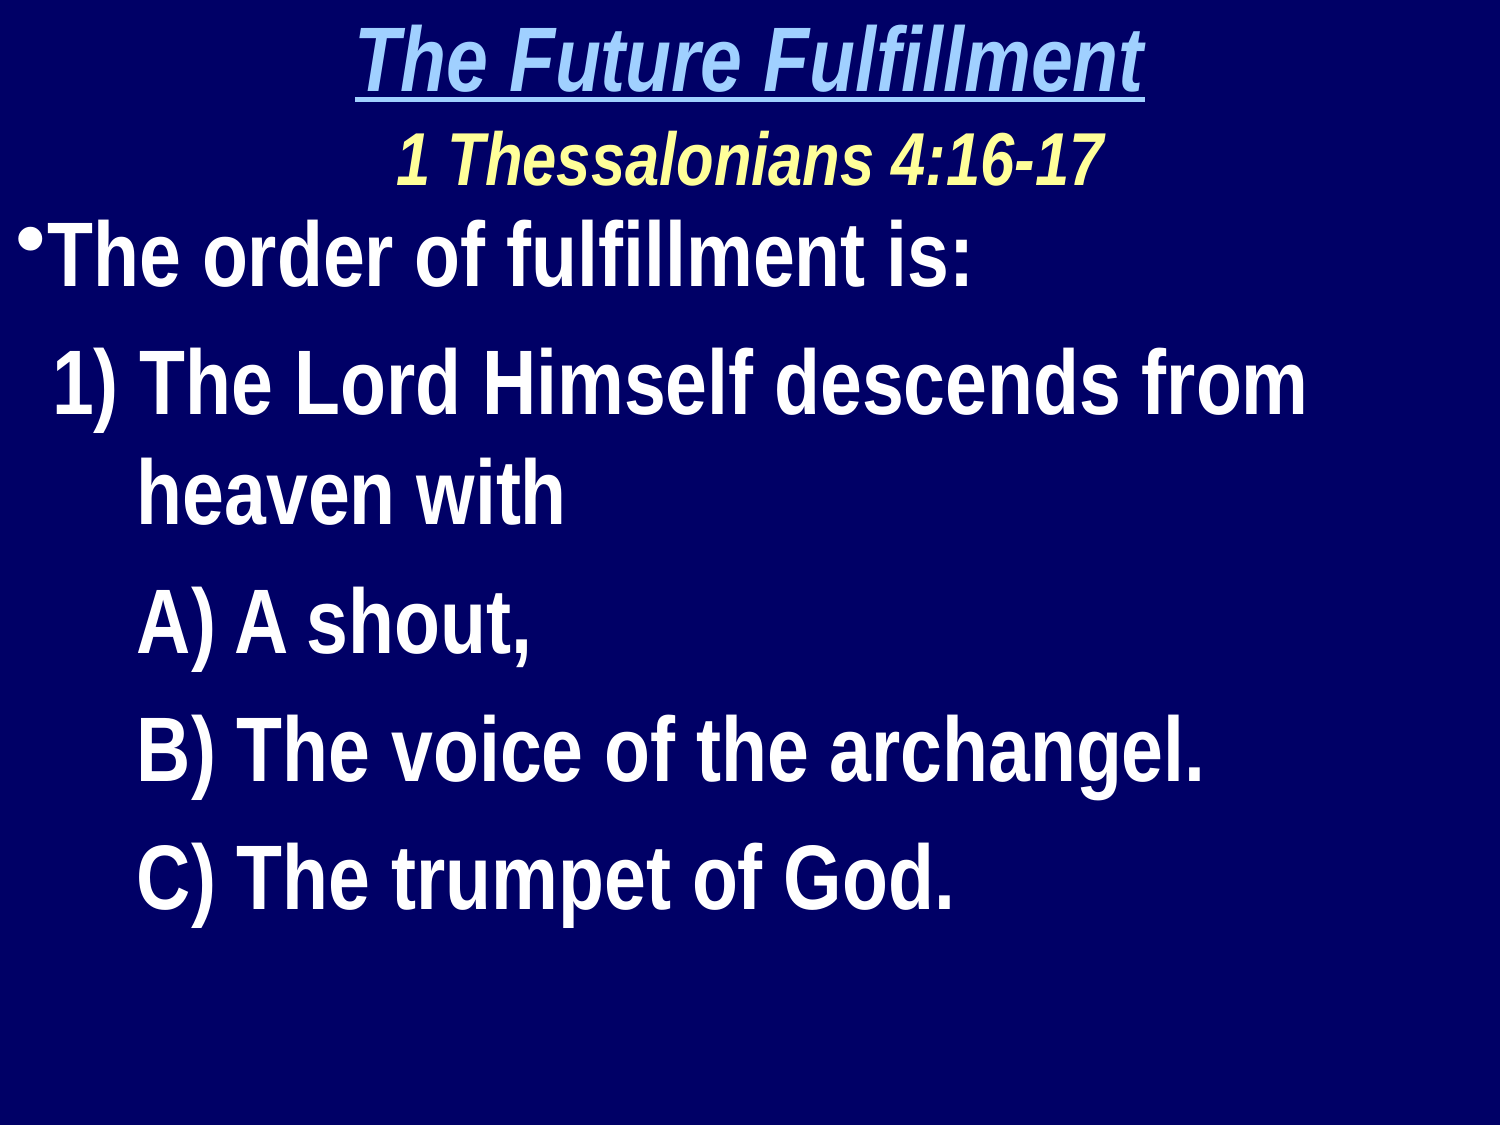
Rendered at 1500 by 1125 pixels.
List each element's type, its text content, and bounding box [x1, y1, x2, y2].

title The Future Fulfillment 1 Thessalonians 4:16-17 [0, 0, 1500, 187]
list The order of fulfillment is: 1) The Lord Himself descends from heaven with A) A shout, B) The voice of the archangel. C) The trumpet of God. [0, 187, 1500, 1125]
